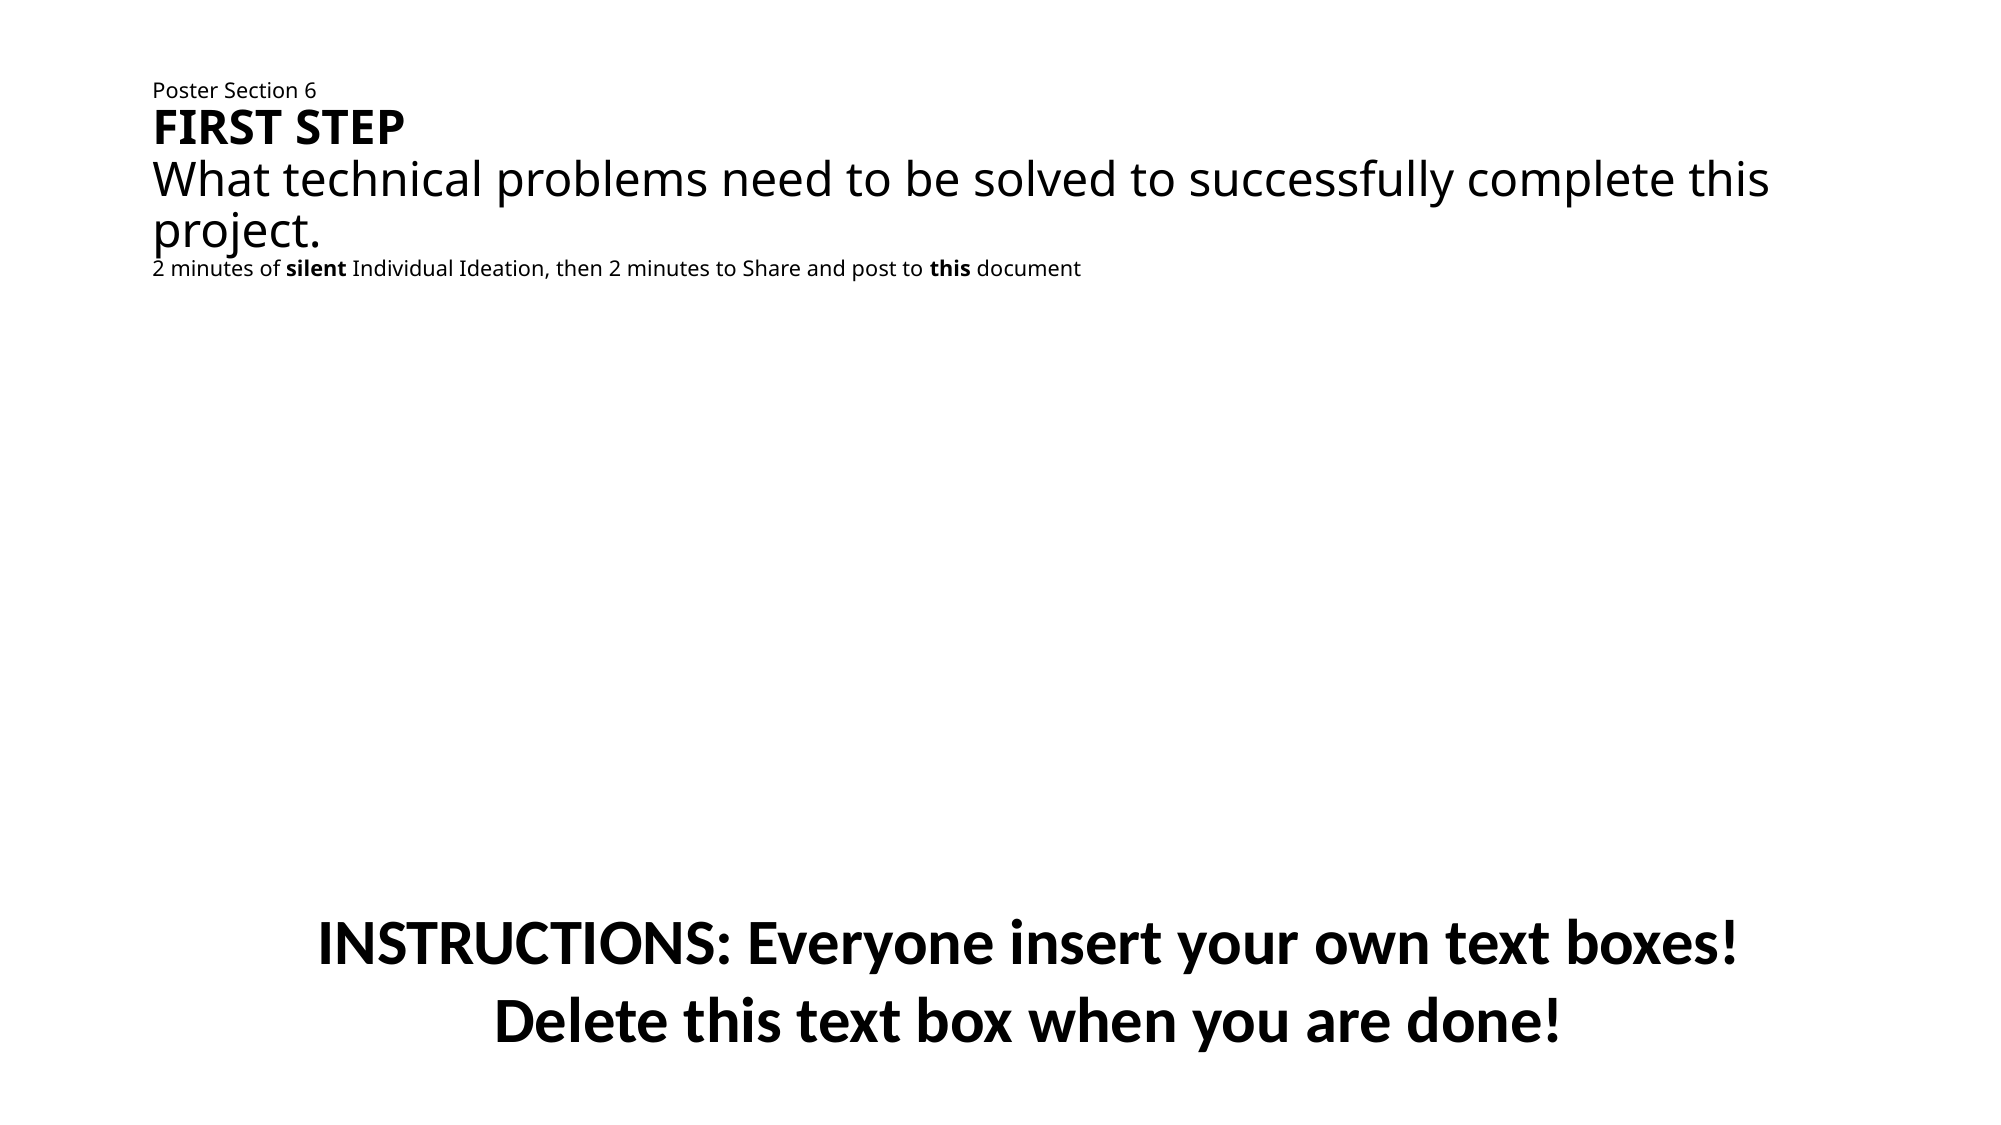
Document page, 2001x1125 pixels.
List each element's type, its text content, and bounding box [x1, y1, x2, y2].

text_box INSTRUCTIONS: Everyone insert your own text boxes! Delete this text box when you are done! [10, 892, 2000, 1063]
title Poster Section 6 FIRST STEP What technical problems need to be solved to successfully complete this project. 2 minutes of silent Individual Ideation, then 2 minutes to Share and post to this document [137, 72, 1863, 290]
